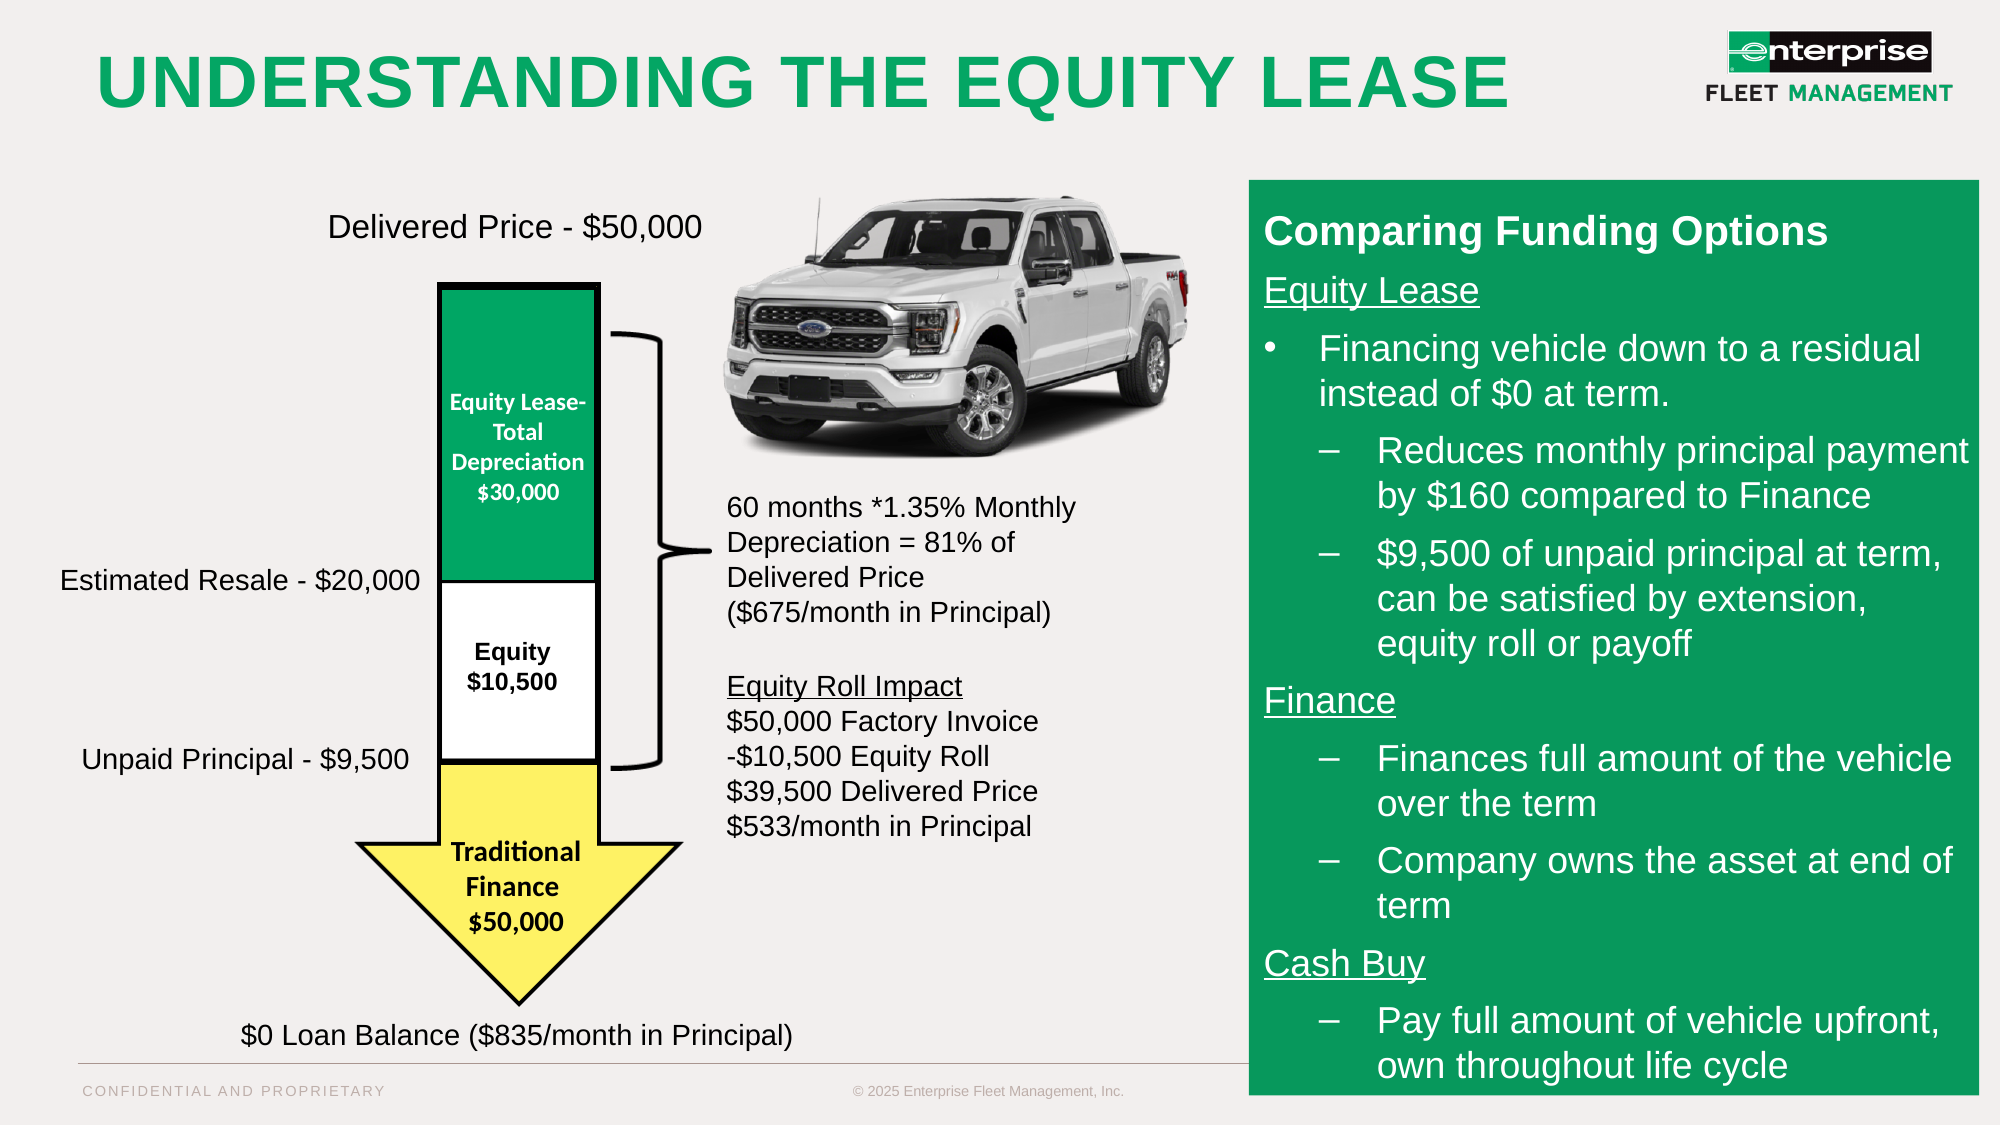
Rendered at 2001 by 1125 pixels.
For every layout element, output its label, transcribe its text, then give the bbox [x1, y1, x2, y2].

text_box 60 months *1.35% Monthly Depreciation = 81% of Delivered Price ($675/month in Principal) [712, 510, 1136, 636]
text_box [1248, 812, 1980, 1096]
picture [1696, 21, 1963, 111]
text_box Unpaid Principal - $9,500 [66, 733, 354, 783]
text_box Comparing Funding Options Equity Lease Financing vehicle down to a residual instead of $0 at term. Reduces monthly principal payment by $160 compared to Finance $9,500 of unpaid principal at term, can be satisfied by extension, equity roll or payoff Finance Finances full amount of the vehicle over the term Company owns the asset at end of term Cash Buy Pay full amount of vehicle upfront, own throughout life cycle [1248, 196, 1993, 812]
text_box [1248, 179, 1980, 196]
text_box Delivered Price - $50,000 [312, 197, 712, 252]
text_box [67, 1060, 1900, 1122]
text_box Estimated Resale - $20,000 [45, 553, 354, 604]
picture [354, 145, 1199, 1007]
text_box UNDERSTANDING THE EQUITY LEASE [81, 27, 1535, 124]
text_box $0 Loan Balance ($835/month in Principal) [226, 1009, 892, 1059]
text_box Equity Roll Impact $50,000 Factory Invoice -$10,500 Equity Roll $39,500 Delivered Price $533/month in Principal [711, 659, 1113, 954]
